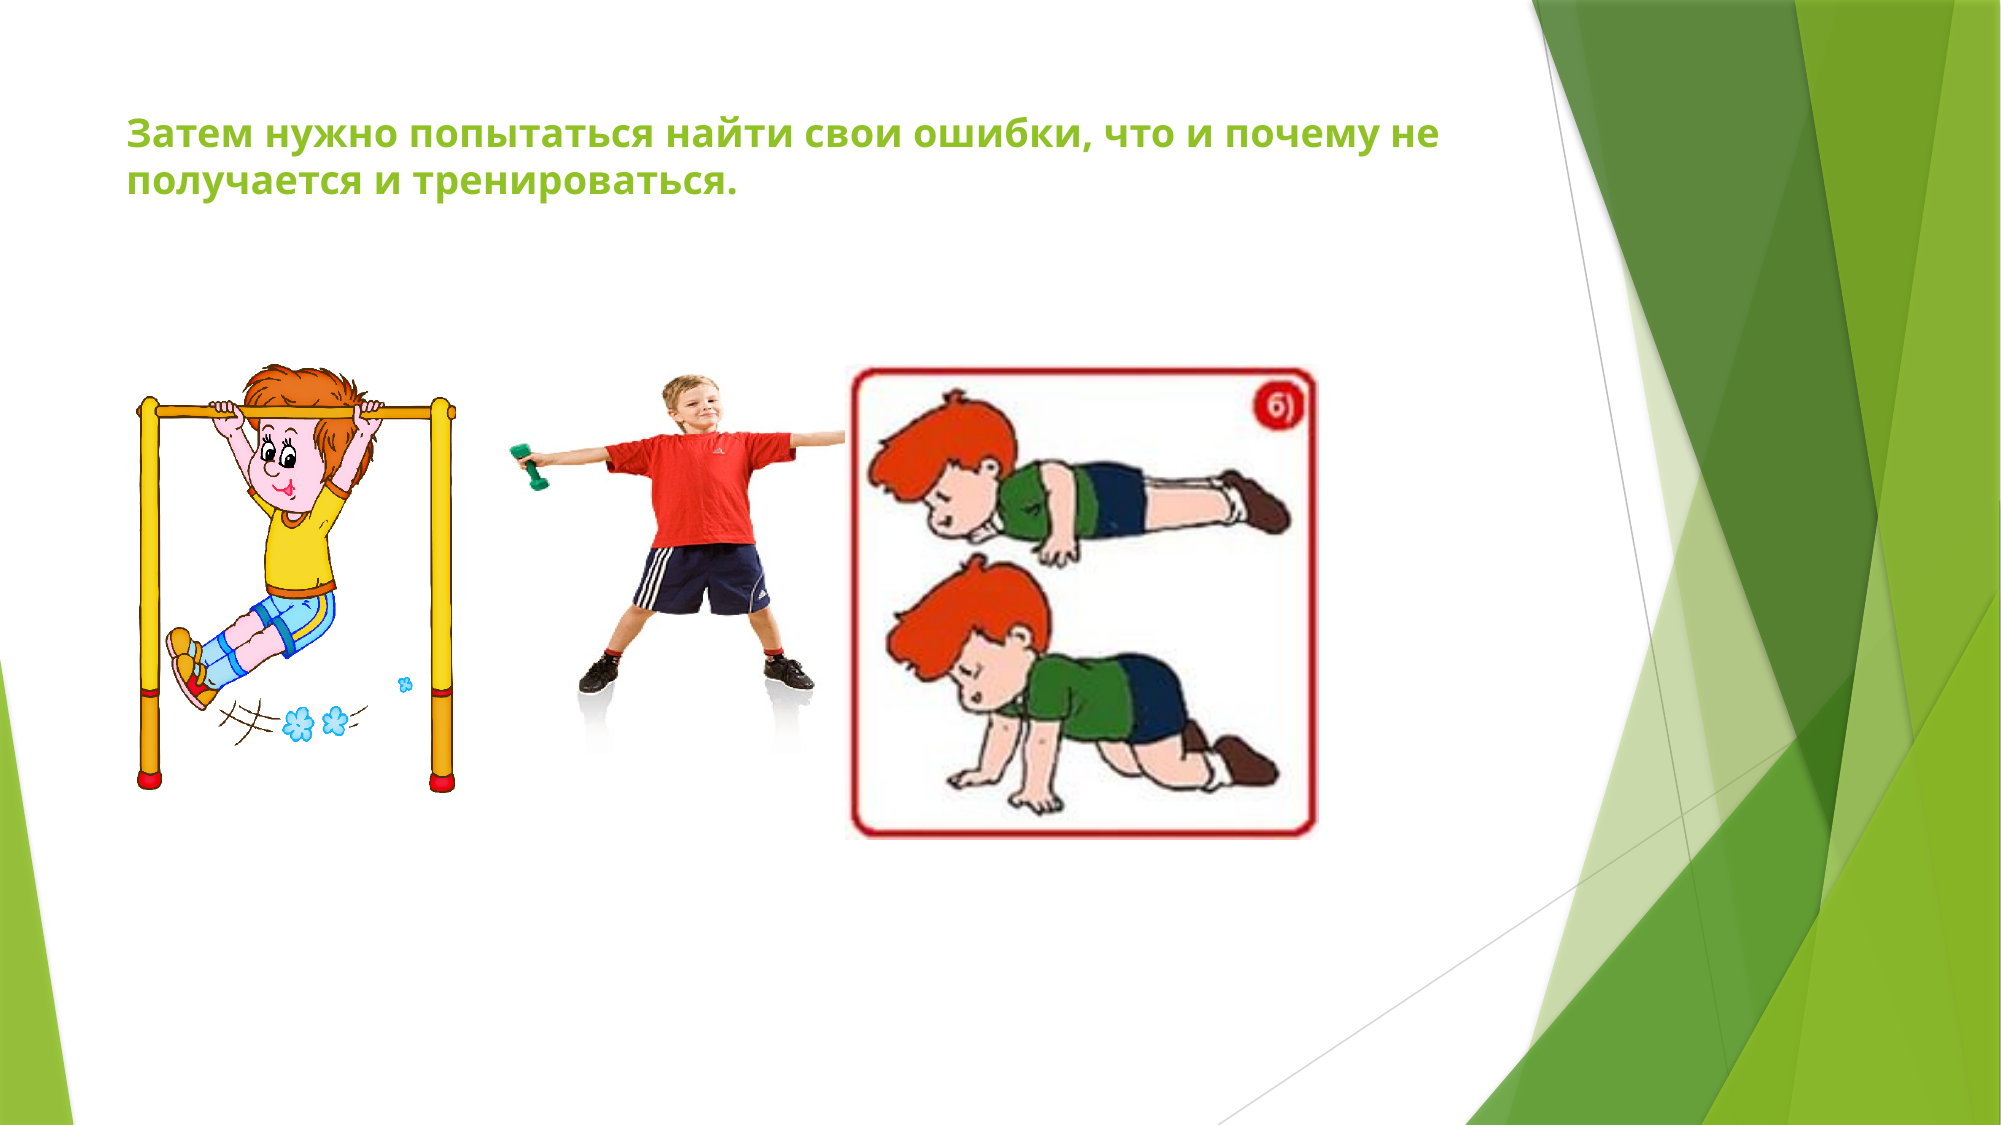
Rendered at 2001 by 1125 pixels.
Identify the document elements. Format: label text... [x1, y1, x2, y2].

title Затем нужно попытаться найти свои ошибки, что и почему не получается и тренироваться. [111, 99, 1522, 211]
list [136, 363, 458, 794]
picture [456, 363, 1320, 841]
